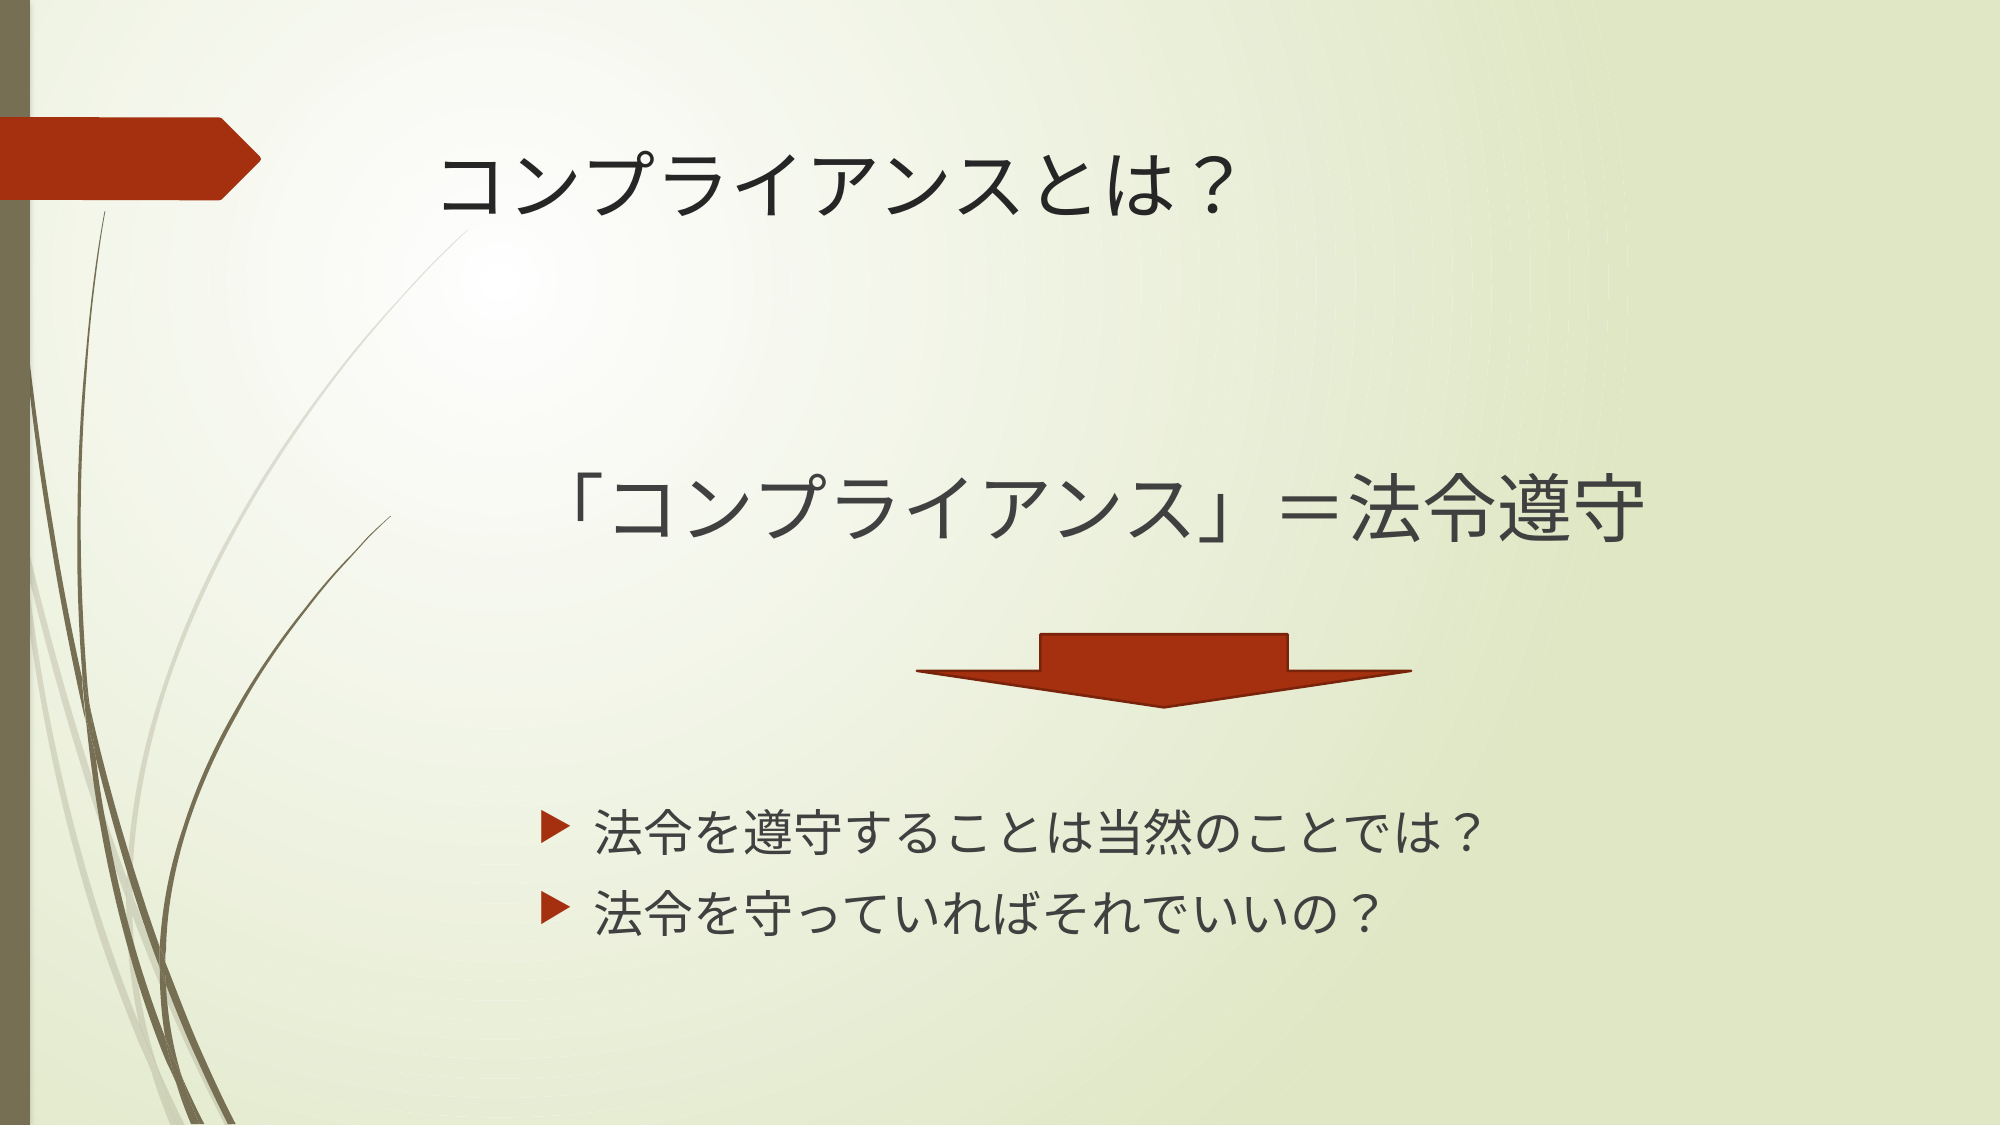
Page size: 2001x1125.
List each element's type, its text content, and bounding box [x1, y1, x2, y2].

text_box 法令を遵守することは当然のことでは？ 法令を守っていればそれでいいの？ [522, 741, 1969, 1003]
title コンプライアンスとは？ [417, 130, 1880, 342]
text_box [915, 632, 1413, 709]
list 「コンプライアンス」＝法令遵守 [365, 454, 1812, 671]
